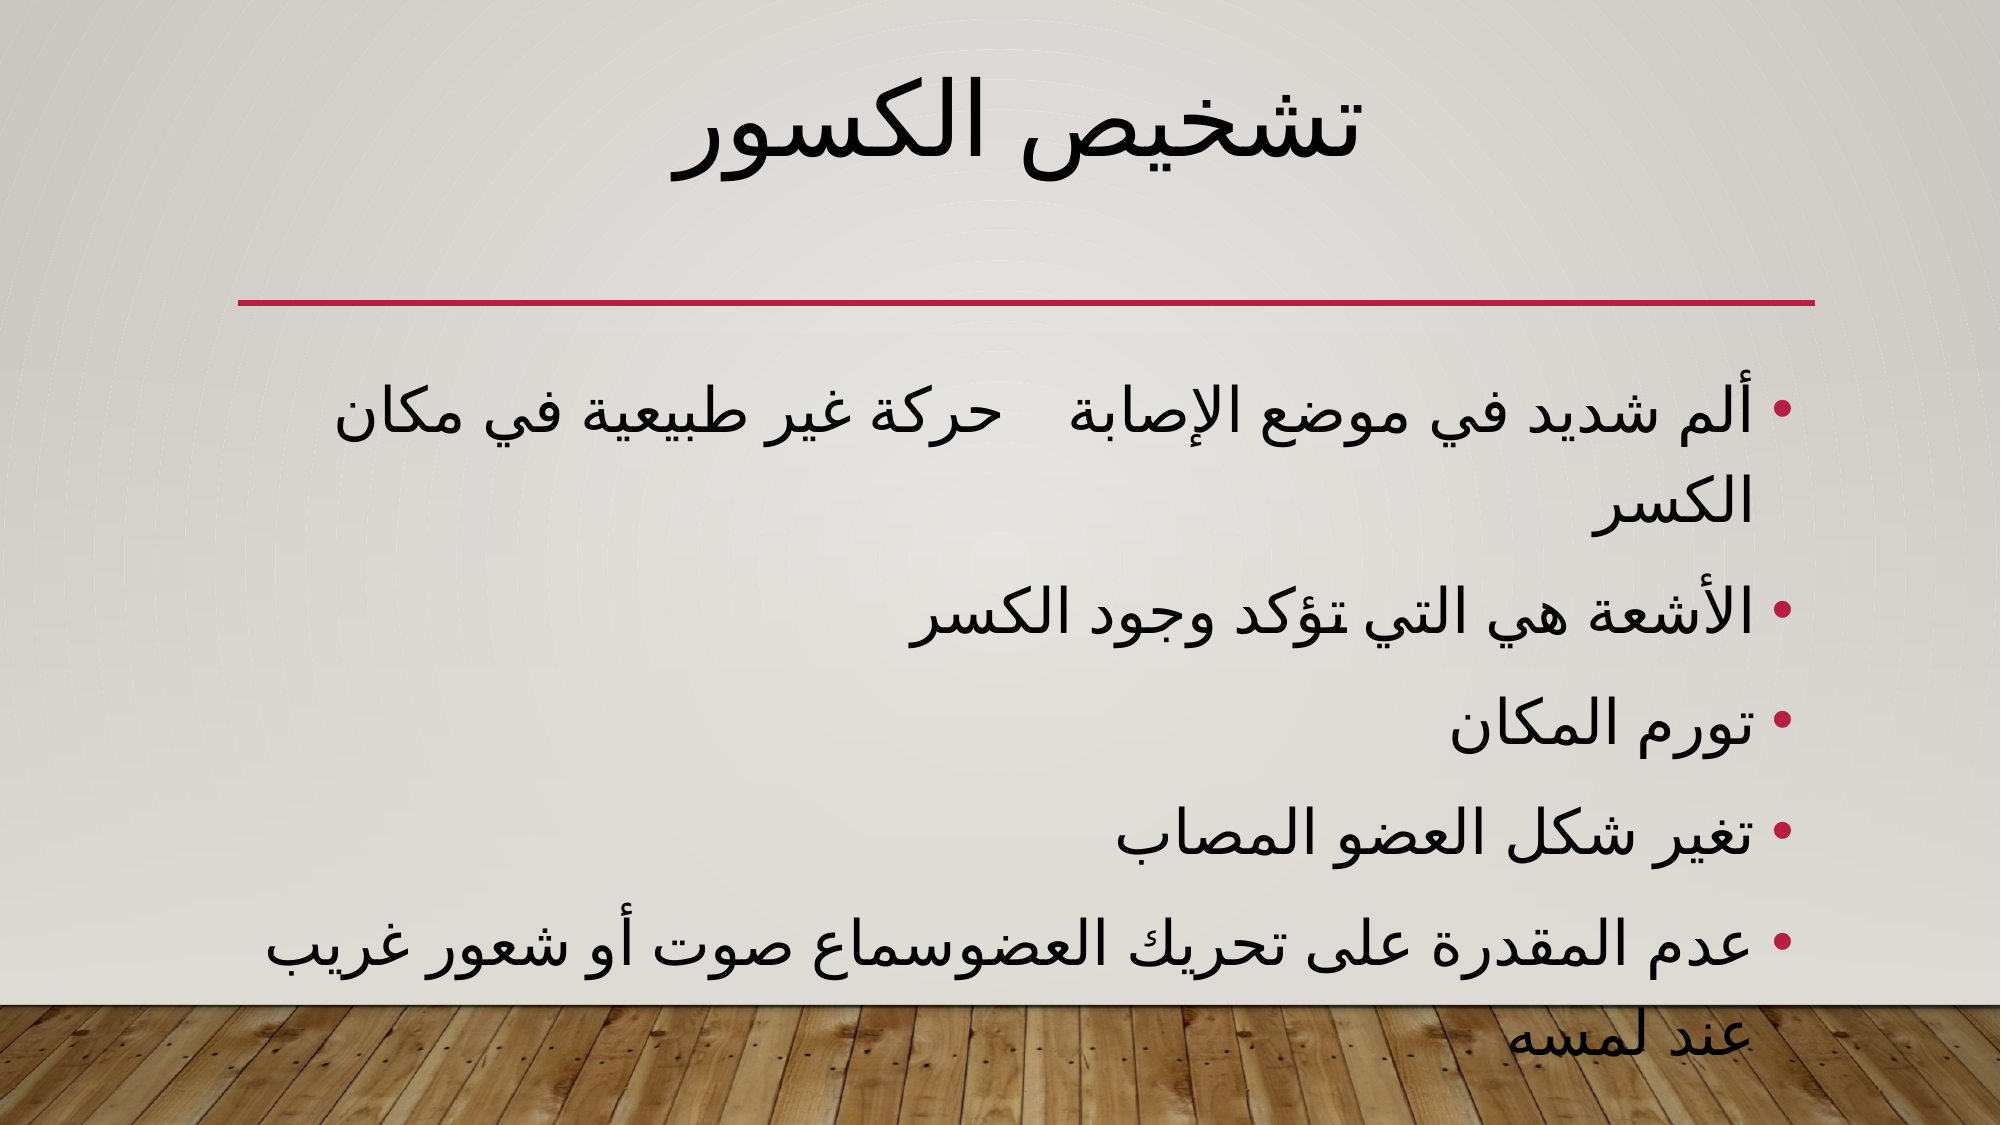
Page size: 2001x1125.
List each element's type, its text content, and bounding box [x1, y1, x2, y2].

list ألم شديد في موضع الإصابة حركة غير طبيعية في مكان الكسر الأشعة هي التي تؤكد وجود الكسر تورم المكان تغير شكل العضو المصاب عدم المقدرة على تحريك العضو سماع صوت أو شعور غريب عند لمسه [233, 347, 1809, 914]
title تشخيص الكسور [233, 58, 1809, 231]
picture [0, 1005, 2000, 1125]
